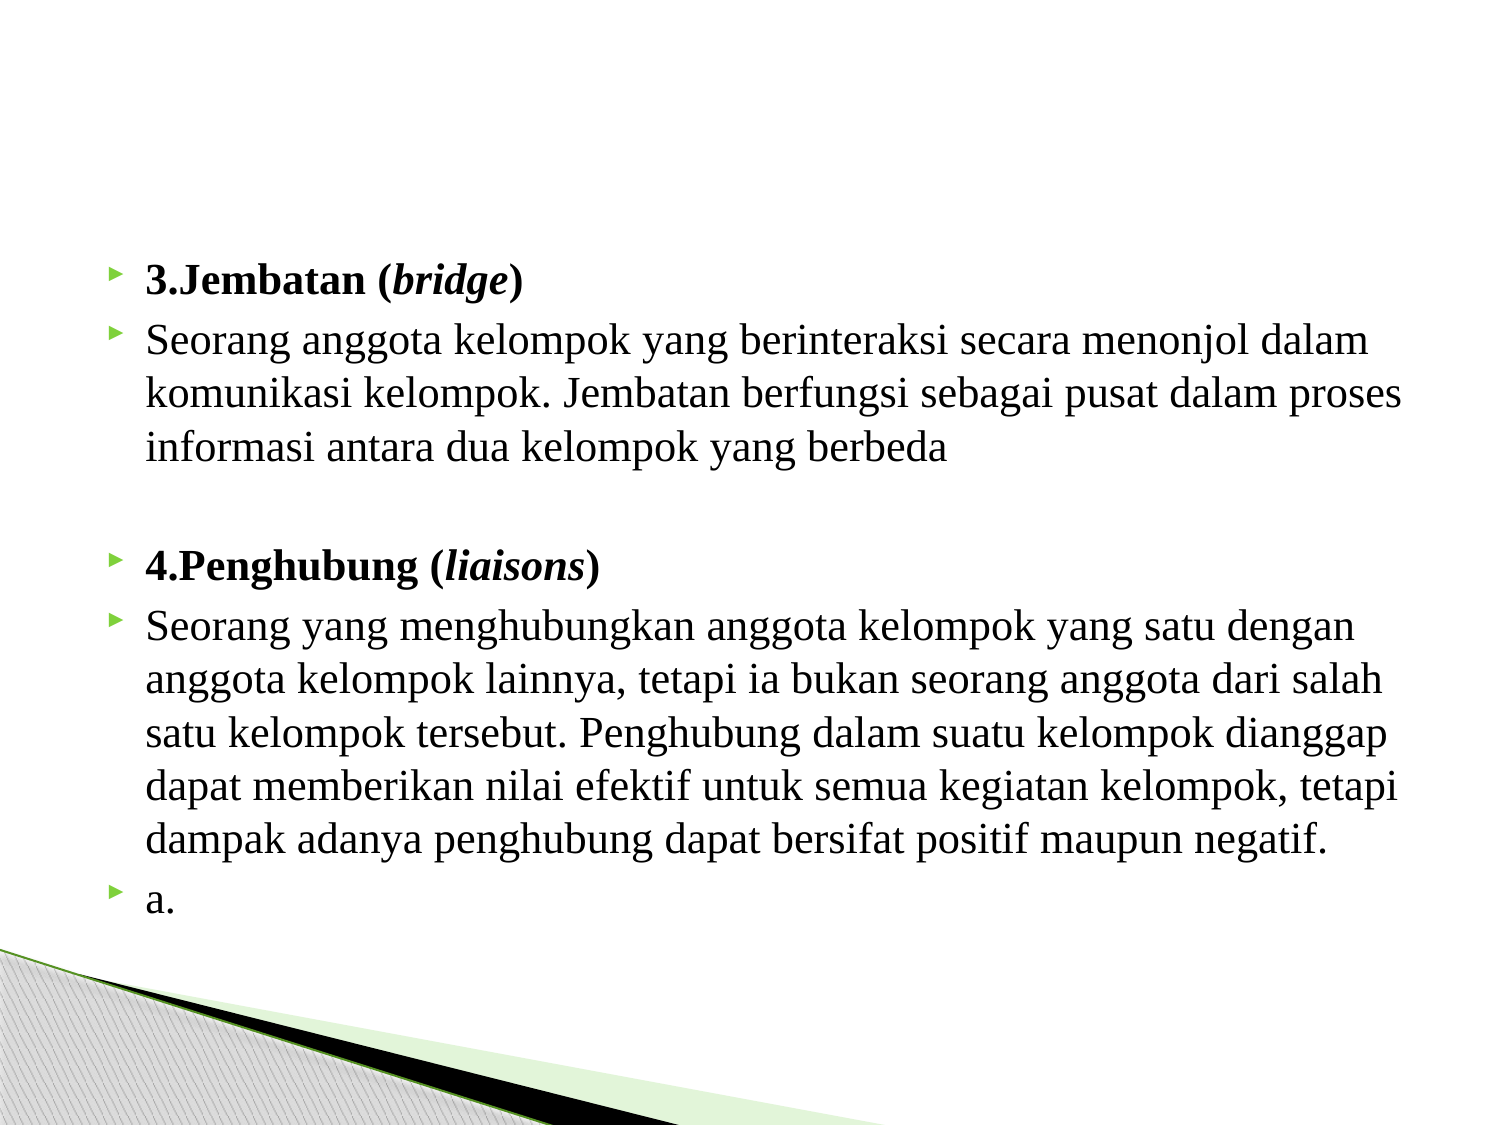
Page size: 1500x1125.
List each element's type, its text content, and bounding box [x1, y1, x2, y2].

list 3.Jembatan (bridge) Seorang anggota kelompok yang berinteraksi secara menonjol dalam komunikasi kelompok. Jembatan berfungsi sebagai pusat dalam proses informasi antara dua kelompok yang berbeda 4.Penghubung (liaisons) Seorang yang menghubungkan anggota kelompok yang satu dengan anggota kelompok lainnya, tetapi ia bukan seorang anggota dari salah satu kelompok tersebut. Penghubung dalam suatu kelompok dianggap dapat memberikan nilai efektif untuk semua kegiatan kelompok, tetapi dampak adanya penghubung dapat bersifat positif maupun negatif. a. [75, 243, 1425, 986]
